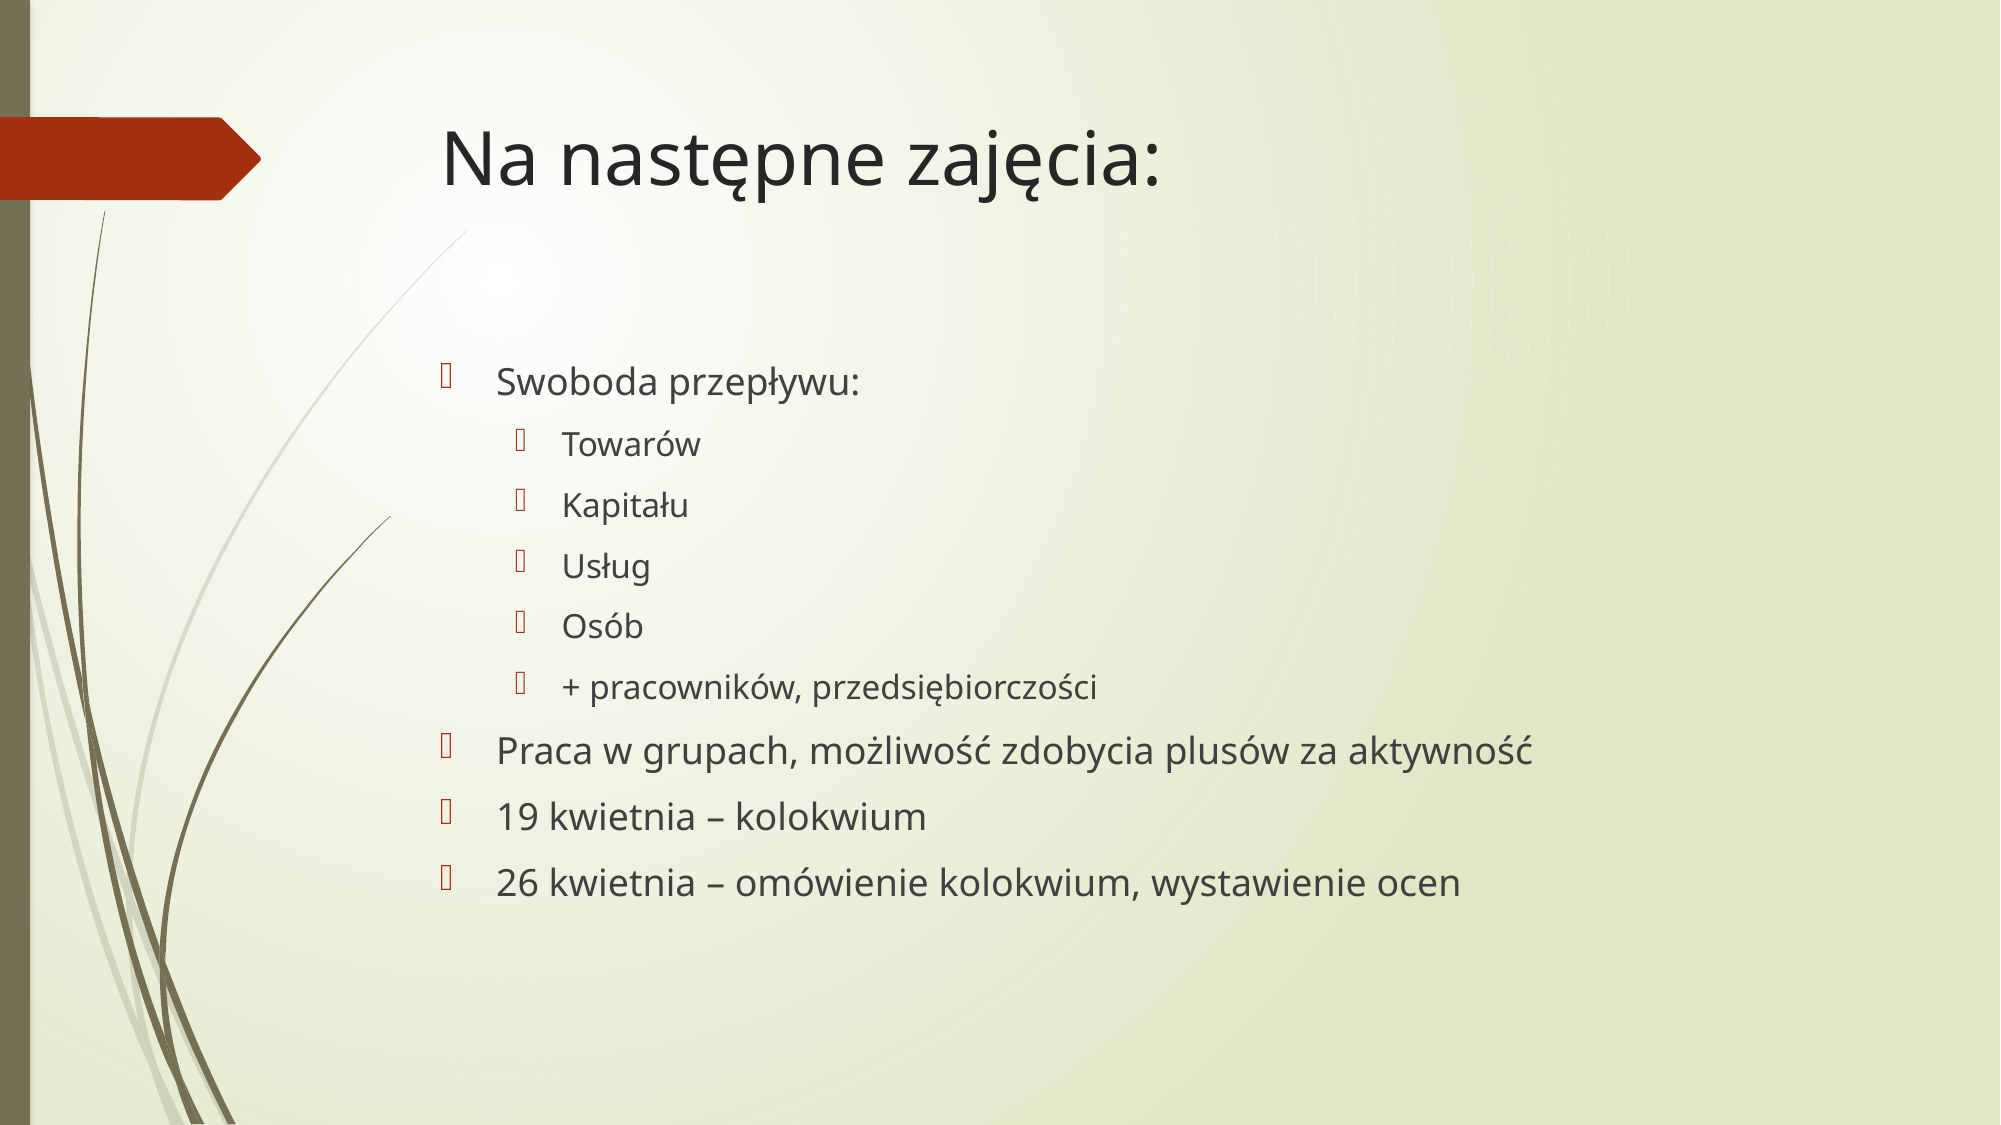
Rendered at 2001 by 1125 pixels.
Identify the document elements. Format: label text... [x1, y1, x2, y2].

list Swoboda przepływu: Towarów Kapitału Usług Osób + pracowników, przedsiębiorczości Praca w grupach, możliwość zdobycia plusów za aktywność 19 kwietnia – kolokwium 26 kwietnia – omówienie kolokwium, wystawienie ocen [424, 350, 1888, 970]
title Na następne zajęcia: [425, 102, 1888, 313]
